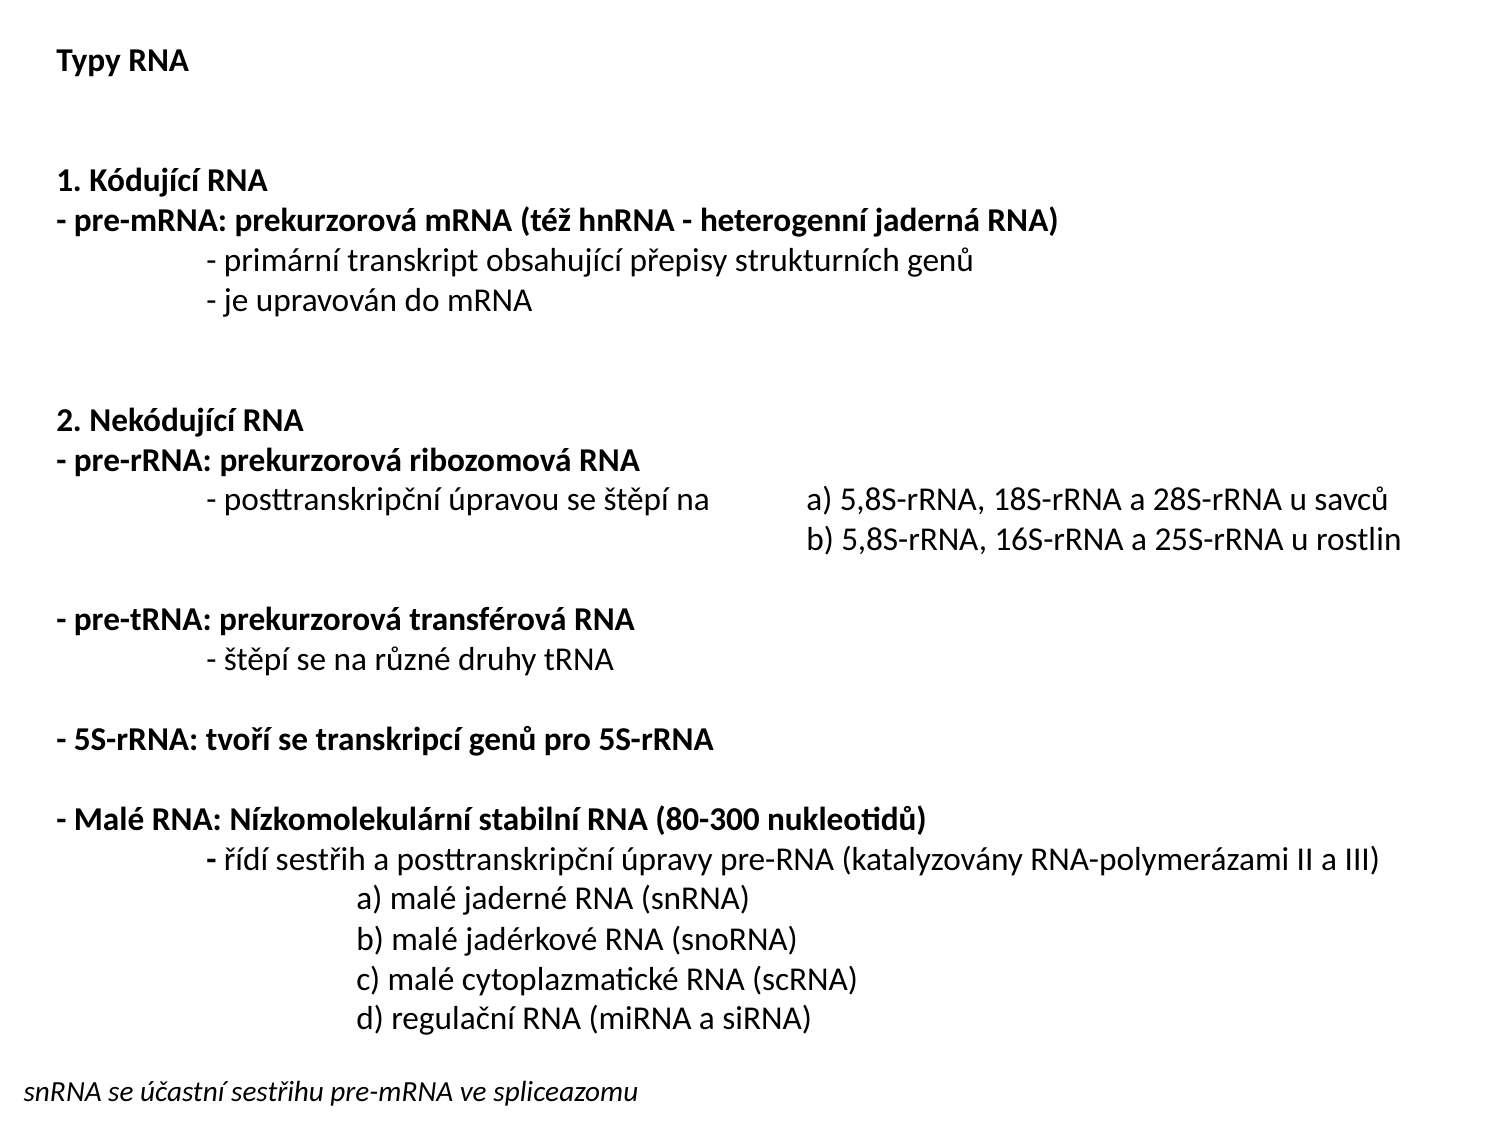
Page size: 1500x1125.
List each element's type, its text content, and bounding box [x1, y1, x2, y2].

text_box snRNA se účastní sestřihu pre-mRNA ve spliceazomu [8, 1065, 665, 1115]
text_box Typy RNA 1. Kódující RNA - pre-mRNA: prekurzorová mRNA (též hnRNA - heterogenní jaderná RNA) - primární transkript obsahující přepisy strukturních genů - je upravován do mRNA 2. Nekódující RNA - pre-rRNA: prekurzorová ribozomová RNA - posttranskripční úpravou se štěpí na a) 5,8S-rRNA, 18S-rRNA a 28S-rRNA u savců b) 5,8S-rRNA, 16S-rRNA a 25S-rRNA u rostlin - pre-tRNA: prekurzorová transférová RNA - štěpí se na různé druhy tRNA - 5S-rRNA: tvoří se transkripcí genů pro 5S-rRNA - Malé RNA: Nízkomolekulární stabilní RNA (80-300 nukleotidů) - řídí sestřih a posttranskripční úpravy pre-RNA (katalyzovány RNA-polymerázami II a III) a) malé jaderné RNA (snRNA) b) malé jadérkové RNA (snoRNA) c) malé cytoplazmatické RNA (scRNA) d) regulační RNA (miRNA a siRNA) [41, 30, 1463, 1056]
